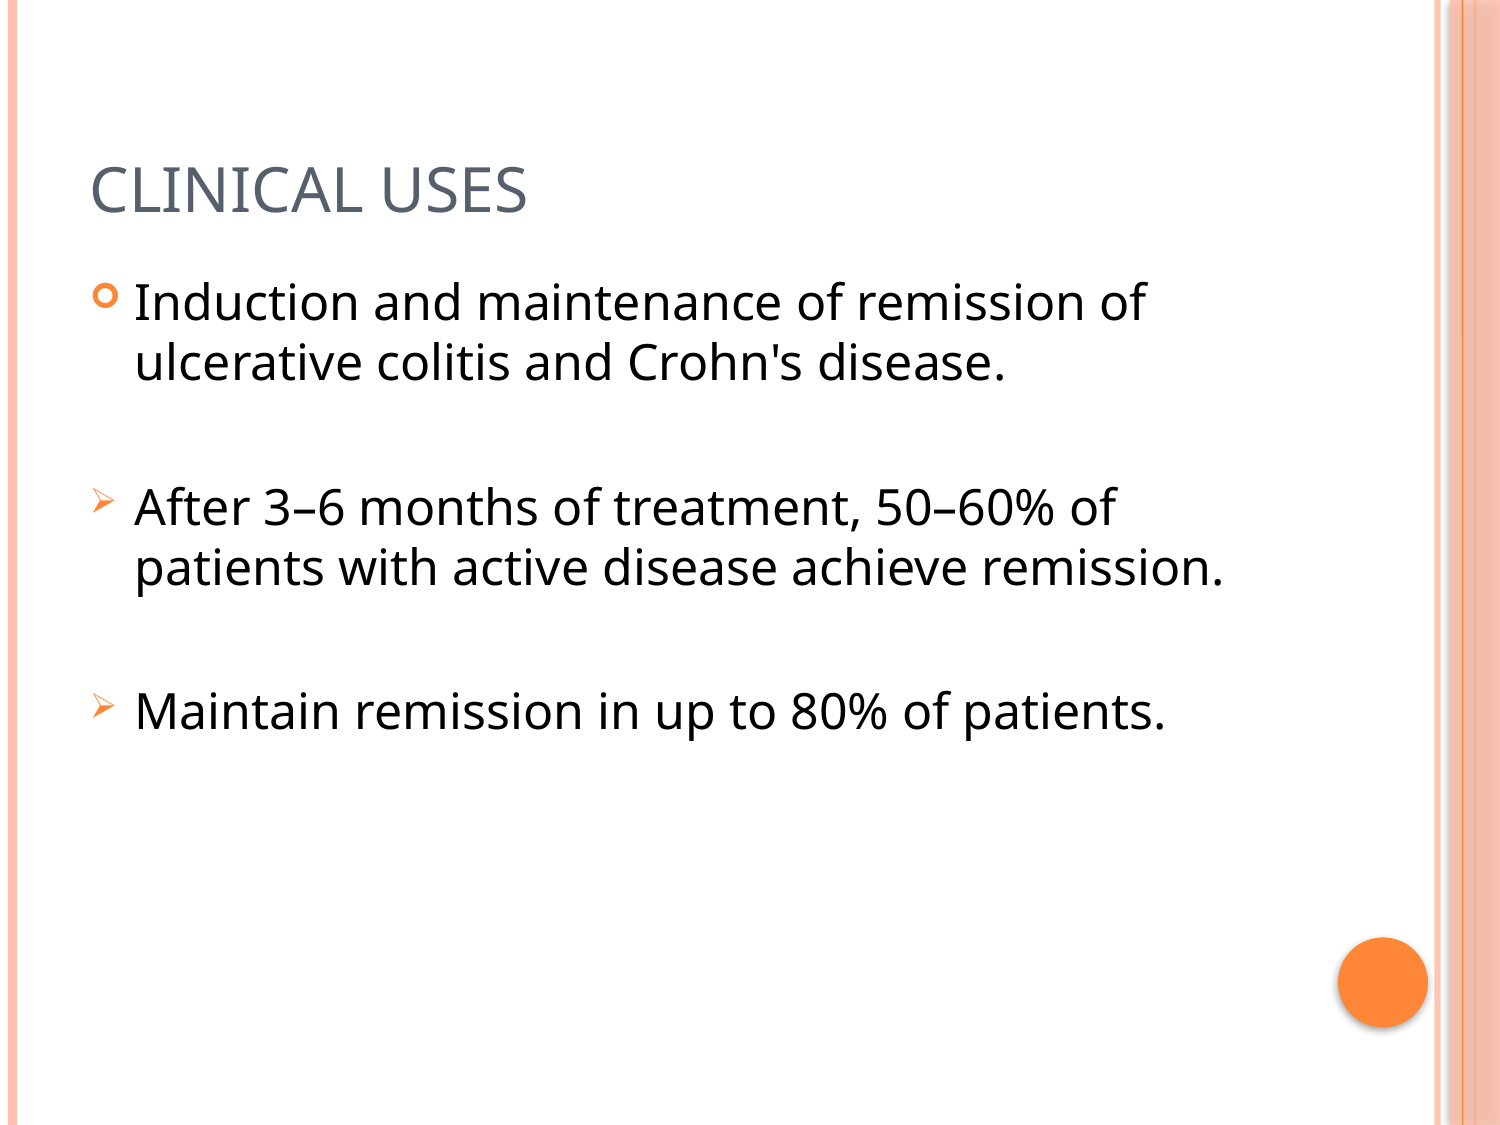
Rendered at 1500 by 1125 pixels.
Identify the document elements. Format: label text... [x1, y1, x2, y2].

title Clinical Uses [75, 45, 1300, 233]
list Induction and maintenance of remission of ulcerative colitis and Crohn's disease. After 3–6 months of treatment, 50–60% of patients with active disease achieve remission. Maintain remission in up to 80% of patients. [75, 262, 1300, 1062]
